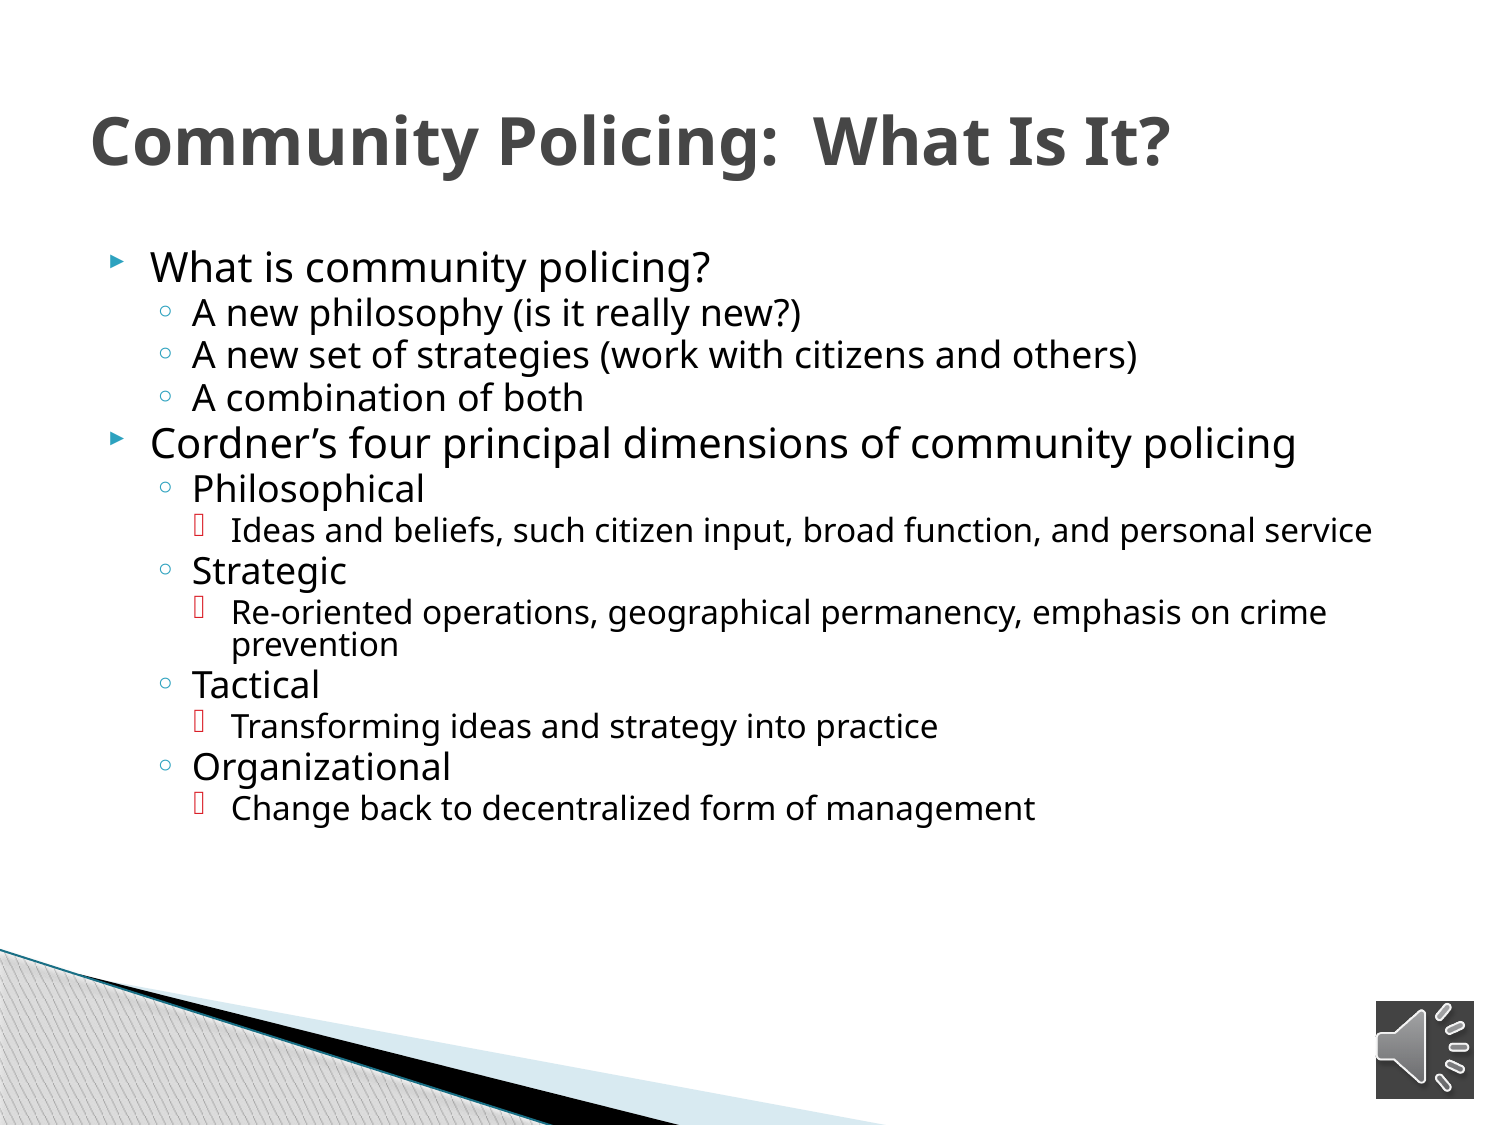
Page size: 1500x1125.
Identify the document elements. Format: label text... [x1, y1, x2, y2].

picture [1374, 999, 1476, 1101]
title Community Policing: What Is It? [75, 45, 1425, 233]
list What is community policing? A new philosophy (is it really new?) A new set of strategies (work with citizens and others) A combination of both Cordner’s four principal dimensions of community policing Philosophical Ideas and beliefs, such citizen input, broad function, and personal service Strategic Re-oriented operations, geographical permanency, emphasis on crime prevention Tactical Transforming ideas and strategy into practice Organizational Change back to decentralized form of management [75, 242, 1425, 986]
